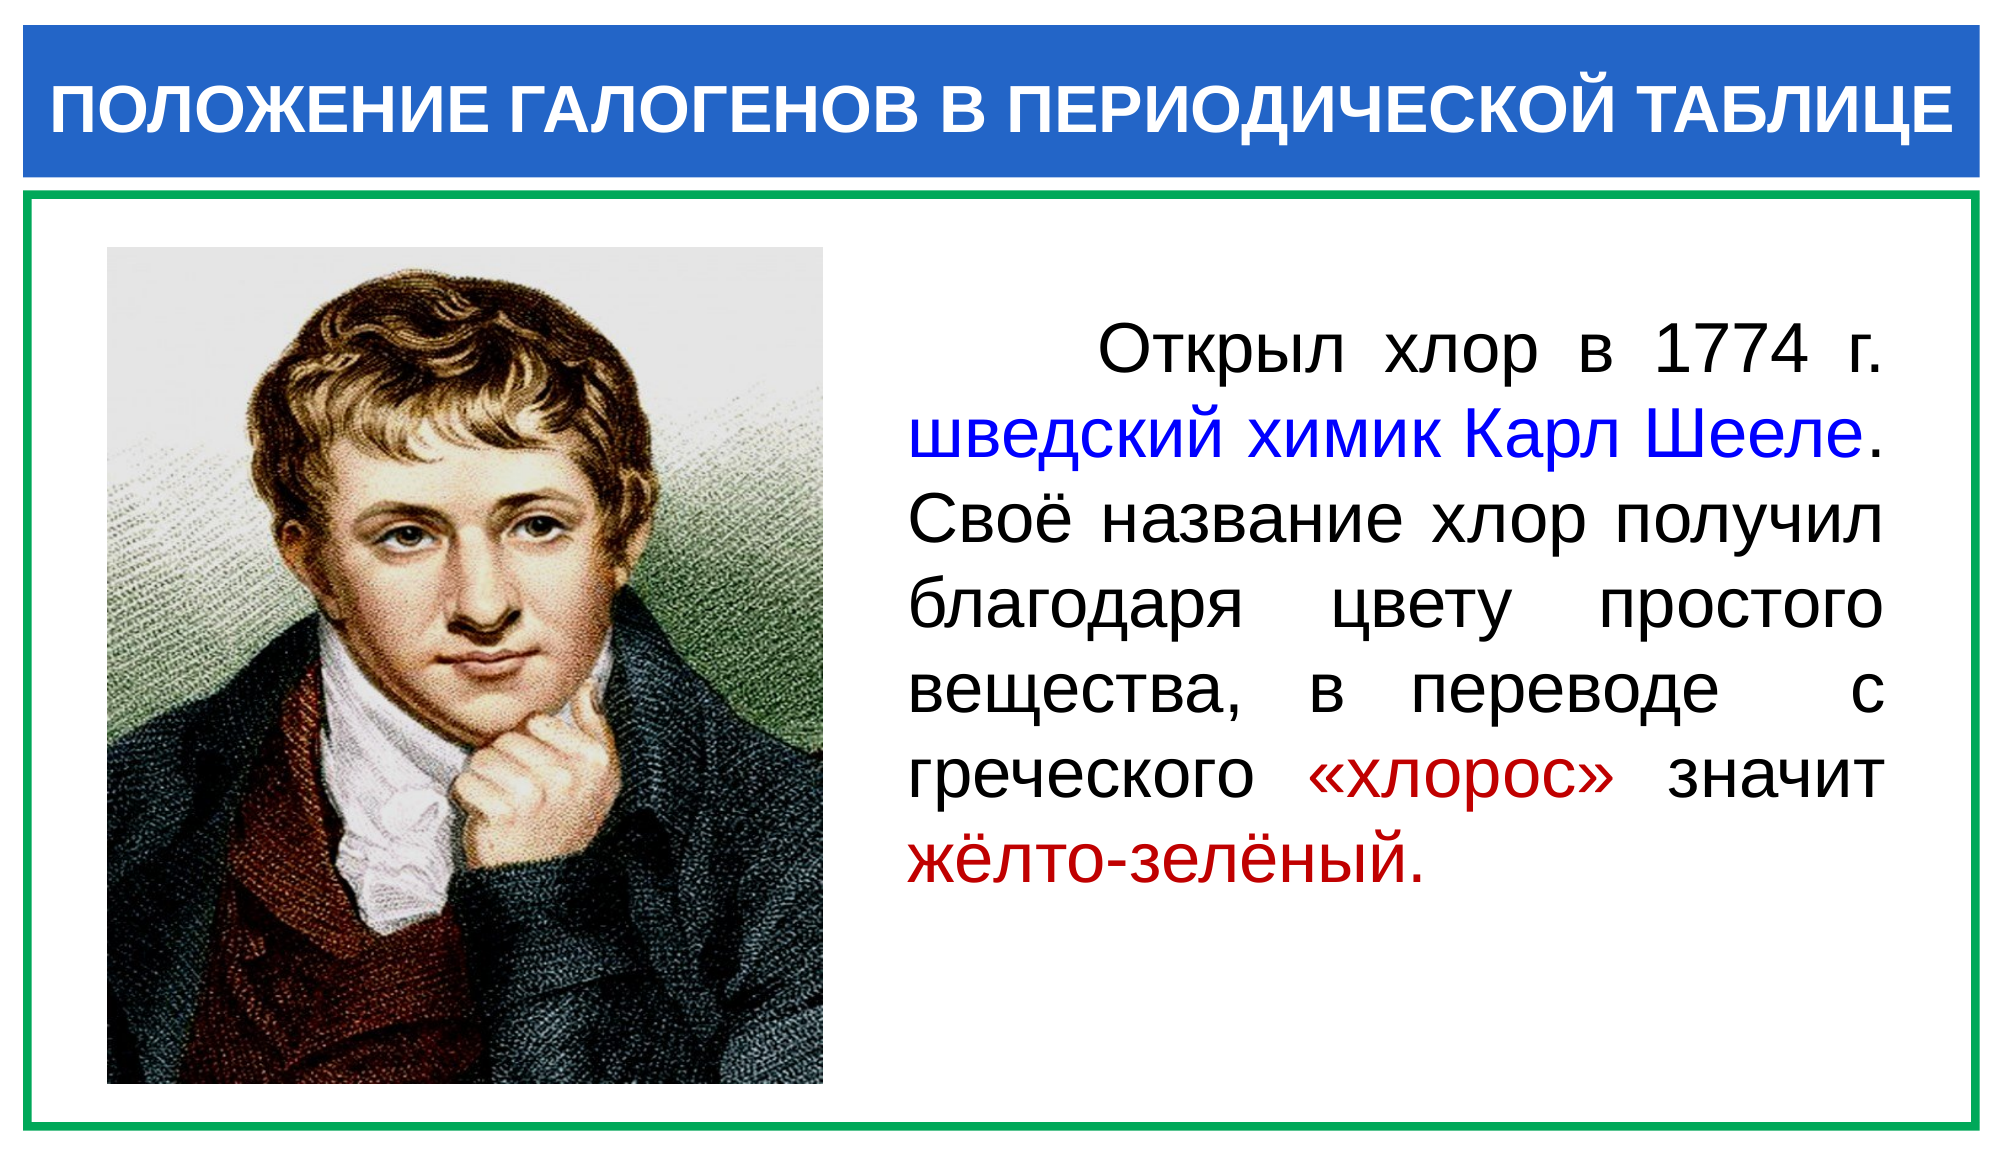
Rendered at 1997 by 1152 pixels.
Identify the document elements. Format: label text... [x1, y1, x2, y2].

text_box Открыл хлор в 1774 г. шведский химик Карл Шееле. Своё название хлор получил благодаря цвету простого вещества, в переводе с греческого «хлорос» значит жёлто-зелёный. [892, 294, 1901, 904]
text_box ПОЛОЖЕНИЕ ГАЛОГЕНОВ В ПЕРИОДИЧЕСКОЙ ТАБЛИЦЕ [23, 58, 1983, 153]
picture [107, 247, 823, 1085]
text_box [60, 224, 1936, 459]
